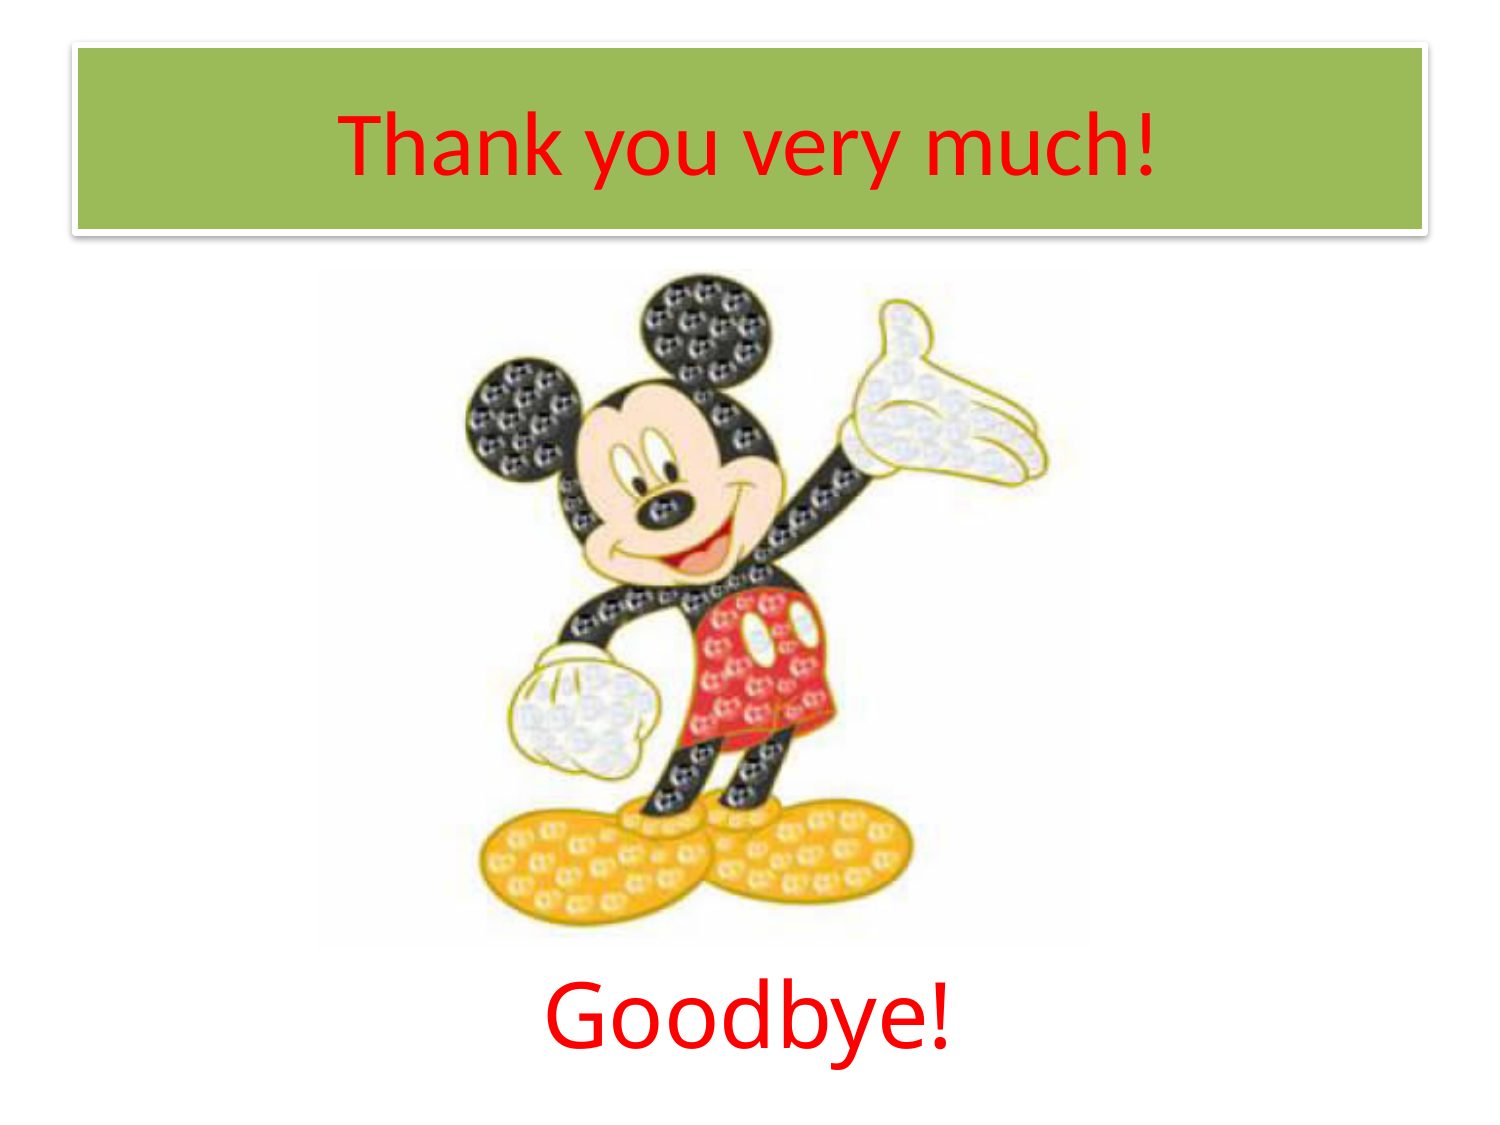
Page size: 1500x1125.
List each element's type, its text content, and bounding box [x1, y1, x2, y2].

text_box Goodbye! [527, 957, 1008, 1074]
title Thank you very much! [72, 42, 1428, 236]
picture [316, 269, 1090, 949]
